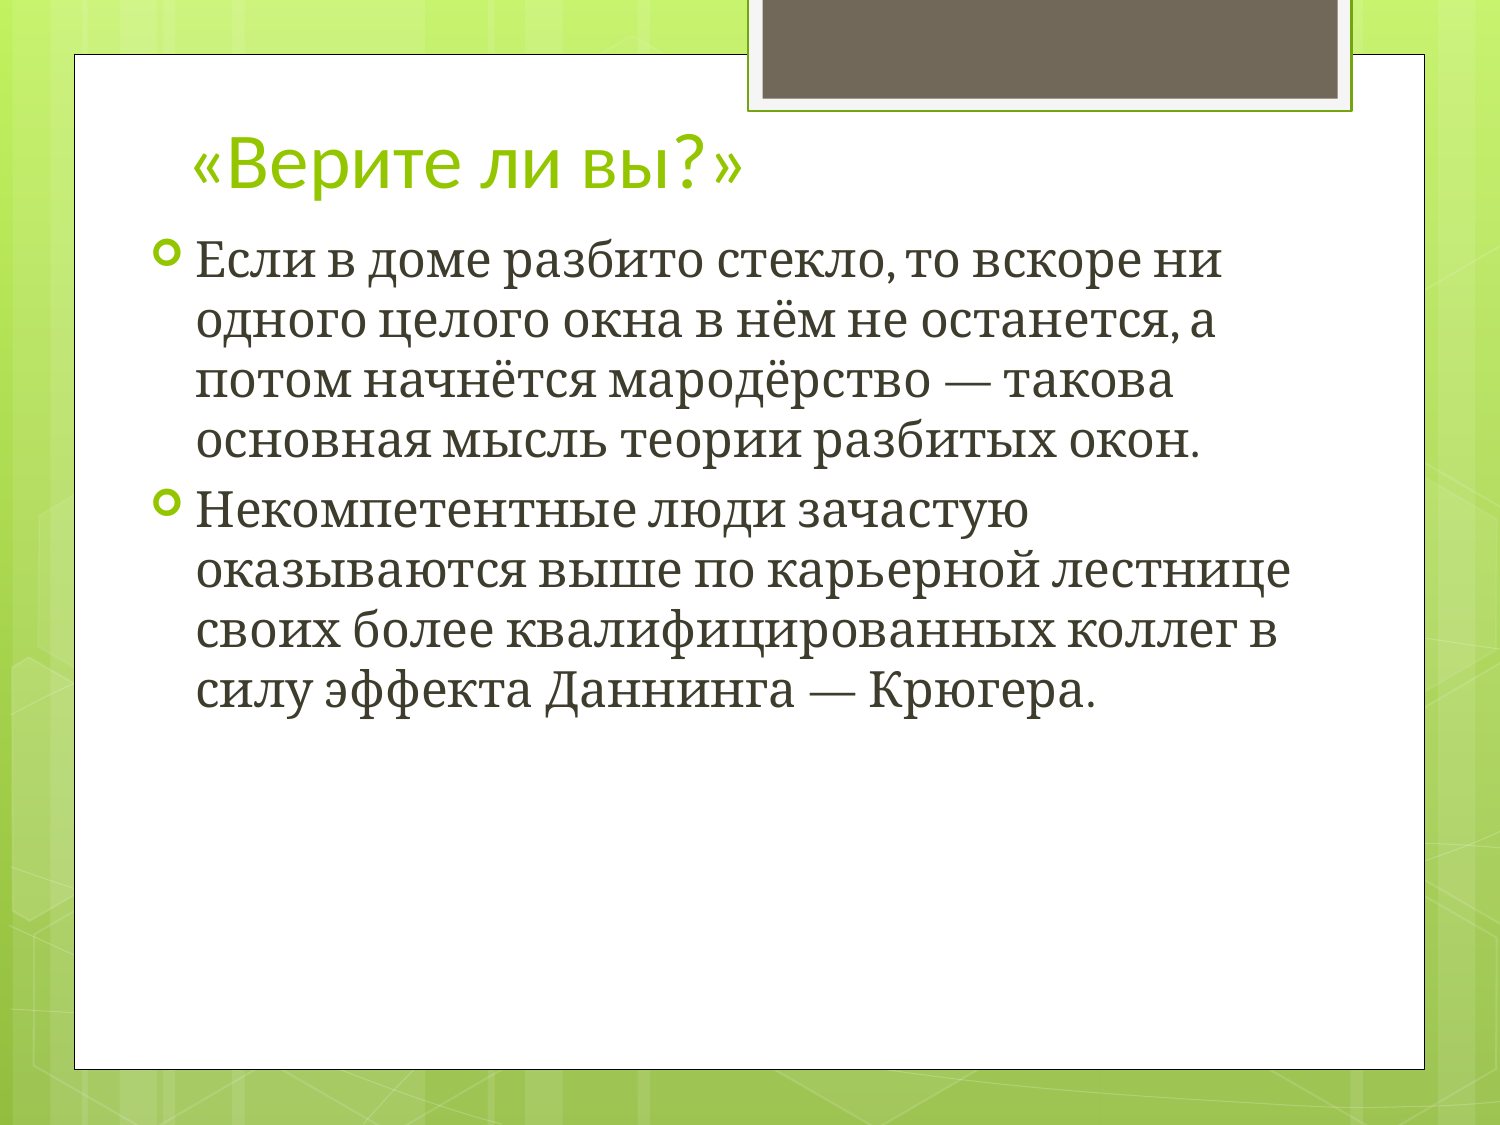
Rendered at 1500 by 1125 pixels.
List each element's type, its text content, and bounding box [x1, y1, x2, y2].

title «Верите ли вы?» [171, 101, 1324, 213]
list Если в доме разбито стекло, то вскоре ни одного целого окна в нём не останется, а потом начнётся мародёрство — такова основная мысль теории разбитых окон. Некомпетентные люди зачастую оказываются выше по карьерной лестнице своих более квалифицированных коллег в силу эффекта Даннинга — Крюгера. [123, 219, 1376, 1035]
